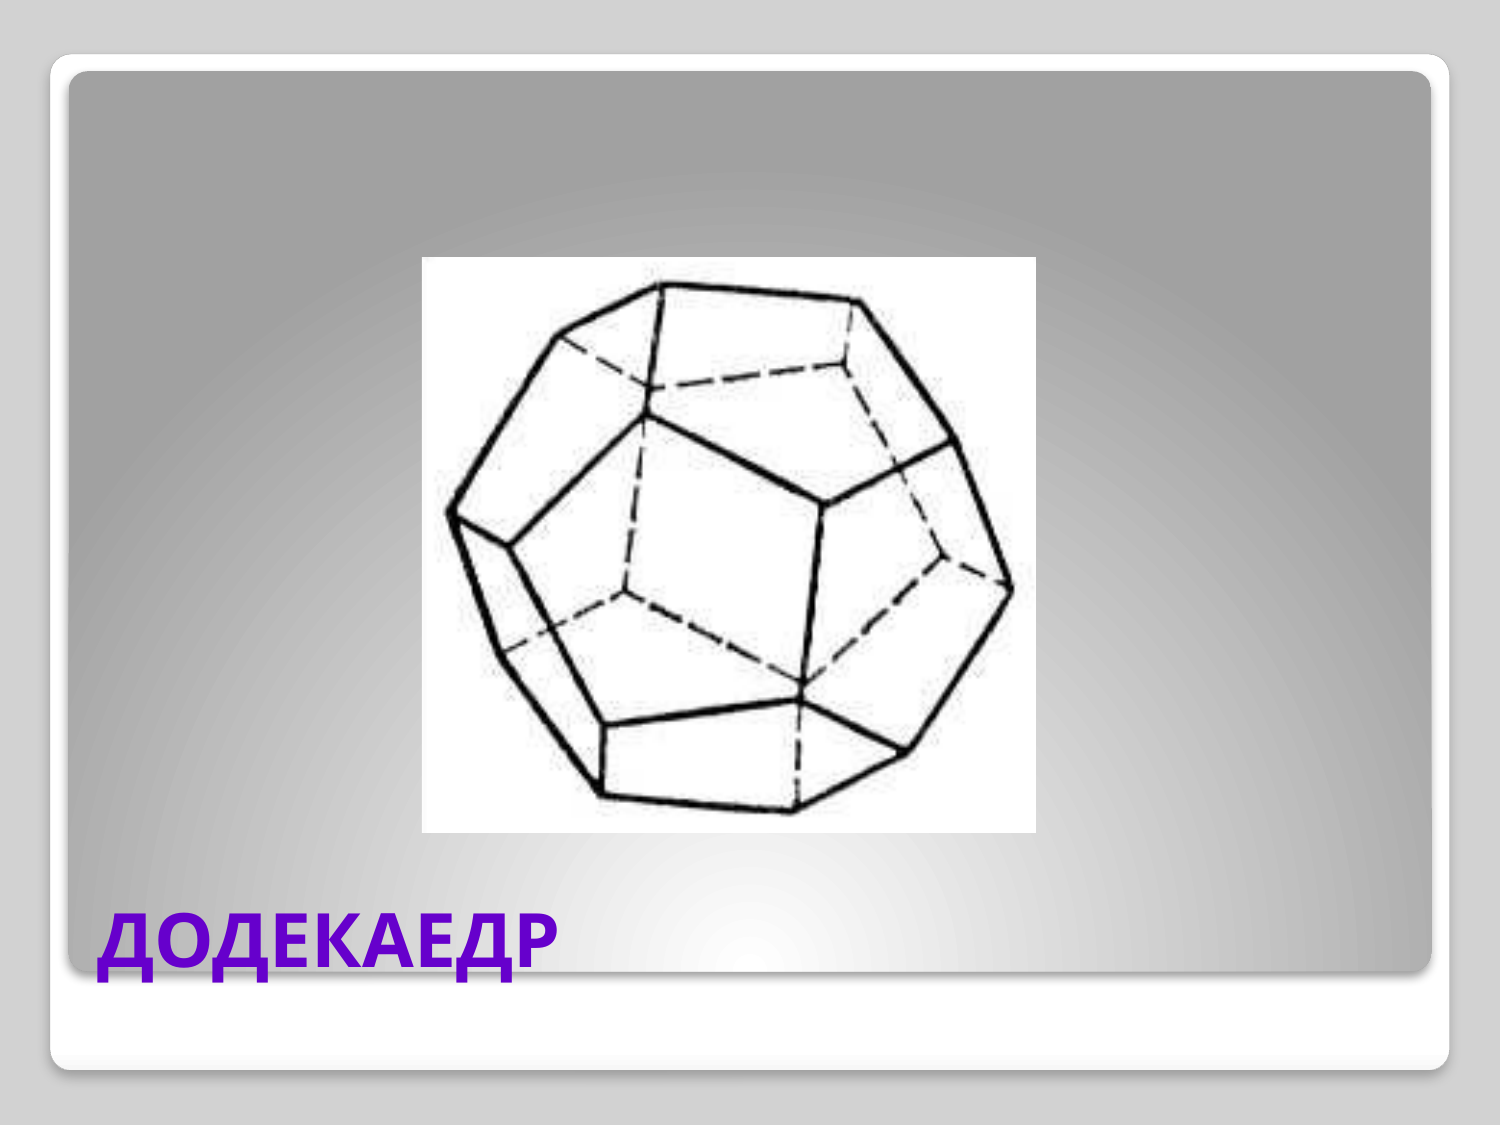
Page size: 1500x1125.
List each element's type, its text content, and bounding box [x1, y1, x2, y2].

picture [421, 257, 1037, 834]
title ДОДЕКАЕДР [82, 817, 1425, 990]
